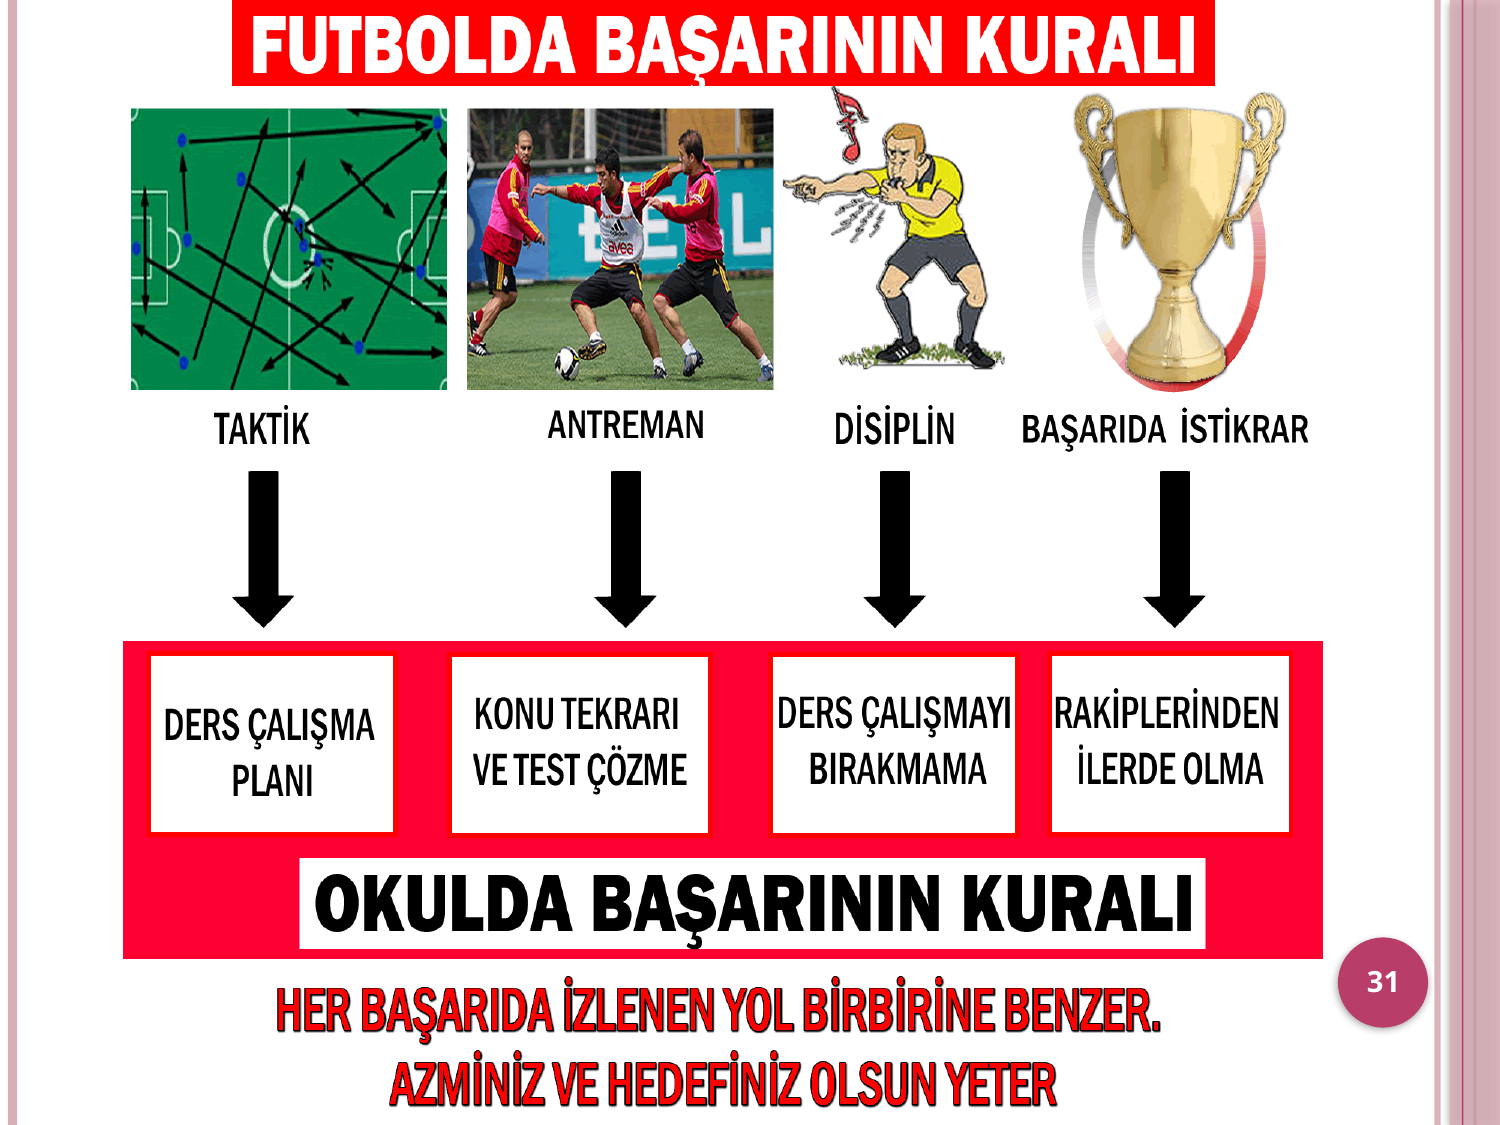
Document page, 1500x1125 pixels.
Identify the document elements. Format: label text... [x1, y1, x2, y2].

picture [123, 0, 1324, 1125]
slide_number 31 [1333, 940, 1434, 1026]
